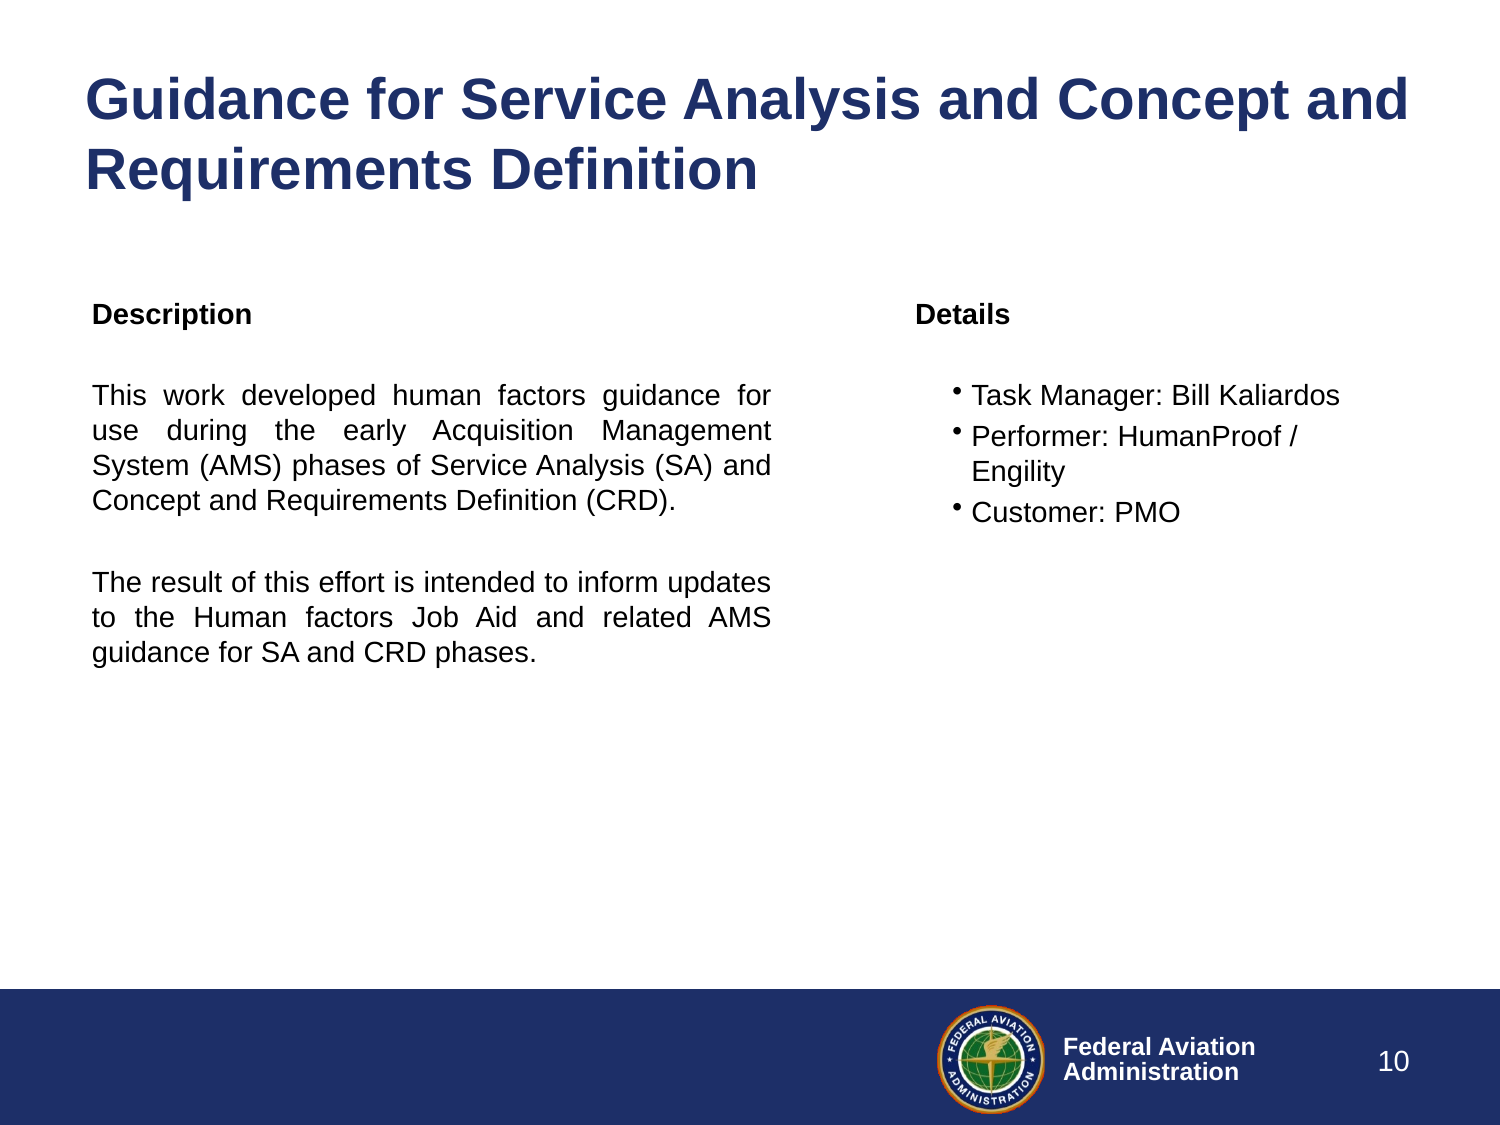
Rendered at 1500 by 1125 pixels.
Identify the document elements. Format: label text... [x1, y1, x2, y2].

list Description This work developed human factors guidance for use during the early Acquisition Management System (AMS) phases of Service Analysis (SA) and Concept and Requirements Definition (CRD). The result of this effort is intended to inform updates to the Human factors Job Aid and related AMS guidance for SA and CRD phases. [76, 287, 788, 863]
title Guidance for Service Analysis and Concept and Requirements Definition [70, 81, 1461, 182]
list Details Task Manager: Bill Kaliardos Performer: HumanProof / Engility Customer: PMO [900, 287, 1402, 631]
slide_number 10 [1074, 1034, 1425, 1113]
picture [936, 1004, 1045, 1114]
